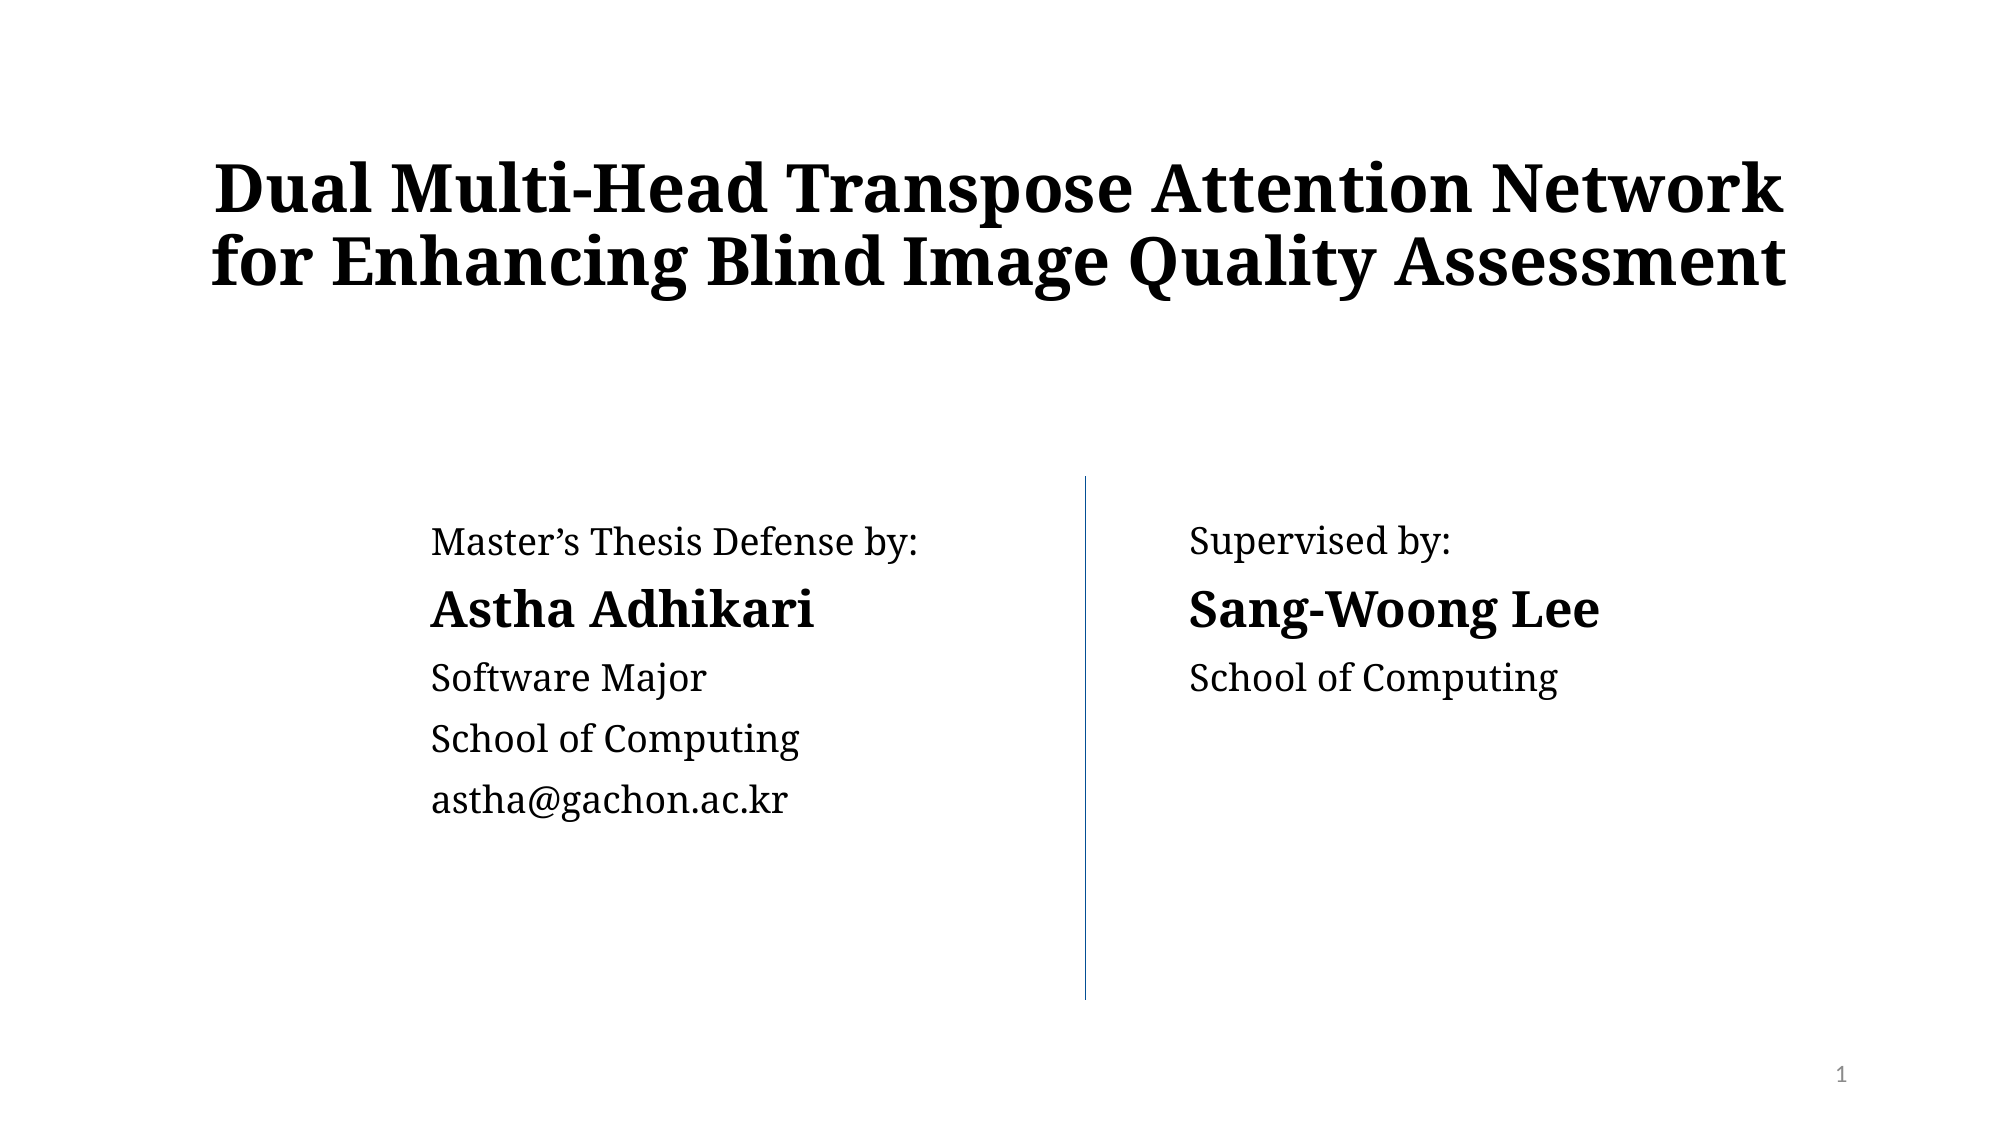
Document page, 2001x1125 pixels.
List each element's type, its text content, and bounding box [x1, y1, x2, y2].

text_box Master’s Thesis Defense by: Astha Adhikari Software Major School of Computing astha@gachon.ac.kr [415, 515, 1053, 1050]
slide_number 1 [1412, 1042, 1863, 1103]
text_box Dual Multi-Head Transpose Attention Network for Enhancing Blind Image Quality Assessment [154, 147, 1846, 407]
text_box Supervised by: Sang-Woong Lee School of Computing [1174, 515, 1782, 834]
